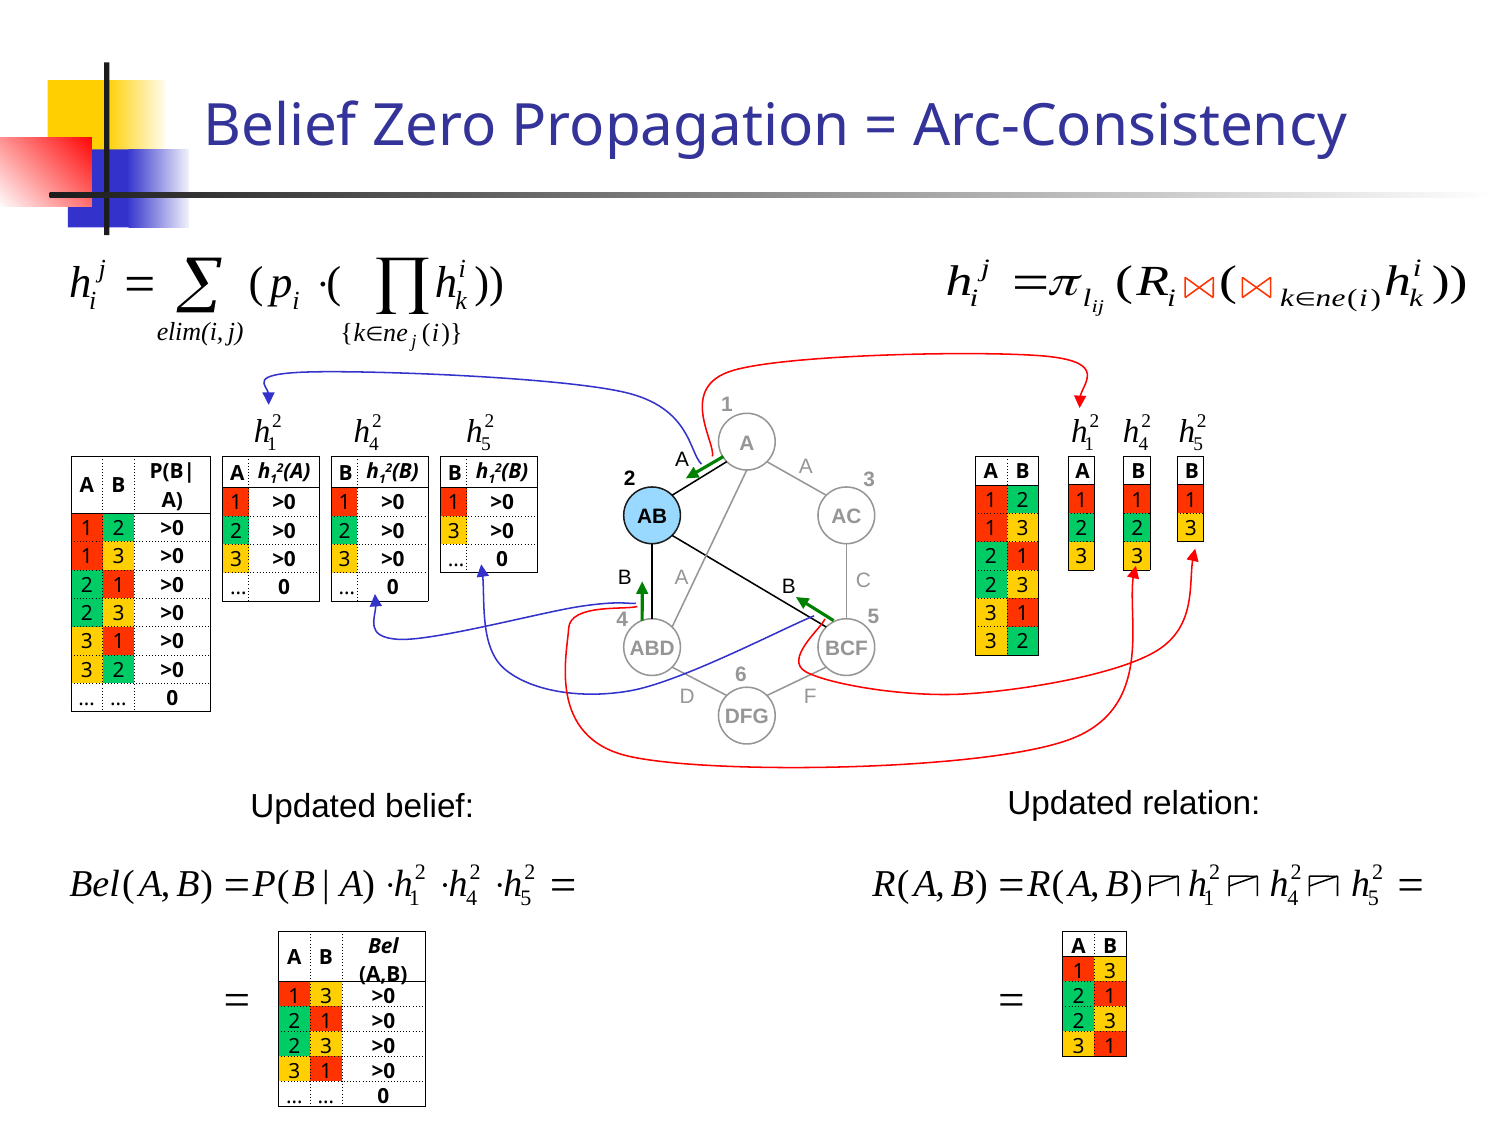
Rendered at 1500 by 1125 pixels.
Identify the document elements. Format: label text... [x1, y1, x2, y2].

table_cell 3 [103, 598, 134, 627]
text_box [1309, 875, 1338, 897]
table_cell 1 [72, 514, 103, 541]
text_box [937, 249, 1476, 325]
table_cell 1 [72, 541, 103, 570]
table_header B [441, 457, 467, 487]
table_cell 1 [1178, 485, 1203, 513]
table_cell 3 [103, 541, 134, 570]
table_header B [332, 457, 357, 487]
table_cell 1 [310, 1056, 342, 1081]
table_cell 3 [1124, 542, 1150, 561]
table_cell 3 [310, 1031, 342, 1056]
table_cell 0 [342, 1081, 425, 1106]
table_cell … [72, 683, 103, 711]
table_cell 2 [103, 514, 134, 541]
text_box [476, 564, 596, 693]
text_box Updated relation: [915, 781, 1354, 822]
table_cell 0 [134, 683, 210, 711]
table_cell 3 [72, 627, 103, 655]
table_cell 3 [1178, 513, 1203, 541]
table_cell … [441, 544, 467, 572]
table_cell 2 [103, 655, 134, 683]
table_cell >0 [249, 516, 319, 544]
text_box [1065, 406, 1106, 457]
table_cell 2 [976, 542, 1007, 570]
table_cell 1 [103, 627, 134, 655]
text_box Updated belief: [174, 783, 550, 824]
table_cell 3 [1063, 1031, 1094, 1056]
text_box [248, 406, 288, 457]
table_header P(B|A) [134, 457, 210, 513]
table_header A [1069, 465, 1094, 484]
table_cell 1 [103, 570, 134, 598]
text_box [348, 406, 388, 457]
table_cell … [310, 1081, 342, 1106]
table_cell >0 [134, 570, 210, 598]
text_box [899, 548, 1199, 695]
table_cell 3 [332, 544, 357, 573]
table_header h12(B) [357, 457, 428, 487]
table_header A [72, 457, 103, 513]
table_cell 3 [1069, 542, 1094, 570]
table_header B [103, 457, 134, 513]
table_cell 2 [332, 516, 357, 544]
table_cell 2 [1007, 486, 1038, 513]
table_cell >0 [134, 627, 210, 655]
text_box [62, 249, 513, 362]
text_box [899, 570, 1077, 604]
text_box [62, 855, 576, 1015]
table_cell 1 [1124, 485, 1150, 513]
table_cell 1 [1069, 485, 1094, 513]
table_cell >0 [342, 1056, 425, 1081]
text_box [712, 353, 1088, 432]
table_cell 0 [357, 573, 428, 601]
table_cell 3 [1007, 570, 1038, 576]
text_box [1117, 406, 1157, 457]
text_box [1228, 875, 1258, 897]
text_box [565, 609, 596, 743]
table_cell 3 [1094, 1024, 1126, 1031]
table_cell 1 [1094, 1031, 1126, 1056]
table_cell >0 [134, 598, 210, 627]
table_cell 1 [332, 488, 357, 516]
table_cell >0 [467, 488, 537, 516]
table_cell >0 [357, 516, 428, 544]
table_cell 1 [223, 488, 249, 516]
table_header h12(A) [249, 457, 319, 487]
table_cell 2 [72, 598, 103, 627]
table_header A [223, 457, 249, 487]
table_cell >0 [249, 544, 319, 573]
table_cell 1 [976, 486, 1007, 513]
table_cell 2 [72, 570, 103, 598]
table_cell … [103, 683, 134, 711]
table_cell 2 [1124, 513, 1150, 542]
table_cell >0 [249, 488, 319, 516]
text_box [601, 383, 895, 745]
table_cell 3 [1007, 513, 1038, 542]
table_cell … [332, 573, 357, 601]
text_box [1149, 875, 1179, 897]
table_cell 2 [1069, 513, 1094, 542]
table_cell 2 [976, 570, 1007, 578]
table_cell 3 [441, 516, 467, 544]
table_cell >0 [342, 1031, 425, 1056]
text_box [460, 406, 501, 460]
table_cell 2 [279, 1031, 310, 1056]
table_cell 0 [467, 544, 537, 572]
table_cell 3 [72, 655, 103, 683]
table_cell 2 [223, 516, 249, 544]
table_header A [976, 457, 1007, 485]
table_cell 1 [1007, 542, 1038, 570]
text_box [865, 855, 1423, 1015]
table_cell … [279, 1081, 310, 1106]
table_cell 3 [279, 1056, 310, 1081]
table_cell >0 [134, 541, 210, 570]
table_header B [1007, 457, 1038, 485]
table_header B [1178, 468, 1203, 484]
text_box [1173, 406, 1213, 460]
table_cell >0 [357, 488, 428, 516]
table_cell >0 [357, 544, 428, 573]
text_box [369, 594, 485, 640]
table_cell >0 [134, 514, 210, 541]
table_cell 1 [976, 513, 1007, 542]
table_cell 3 [223, 544, 249, 573]
table_cell >0 [342, 1024, 425, 1031]
text_box [617, 663, 1132, 768]
text_box [262, 371, 596, 450]
table_cell 2 [1063, 1024, 1094, 1031]
table_header B [1124, 465, 1150, 484]
table_cell 0 [249, 573, 319, 601]
title Belief Zero Propagation = Arc-Consistency [188, 39, 1468, 165]
table_cell >0 [467, 516, 537, 544]
table_header h12(B) [467, 457, 537, 487]
table_cell 1 [310, 1024, 342, 1031]
table_cell … [223, 573, 249, 601]
table_cell 1 [441, 488, 467, 516]
table_cell 2 [279, 1024, 310, 1031]
table_cell >0 [134, 655, 210, 683]
